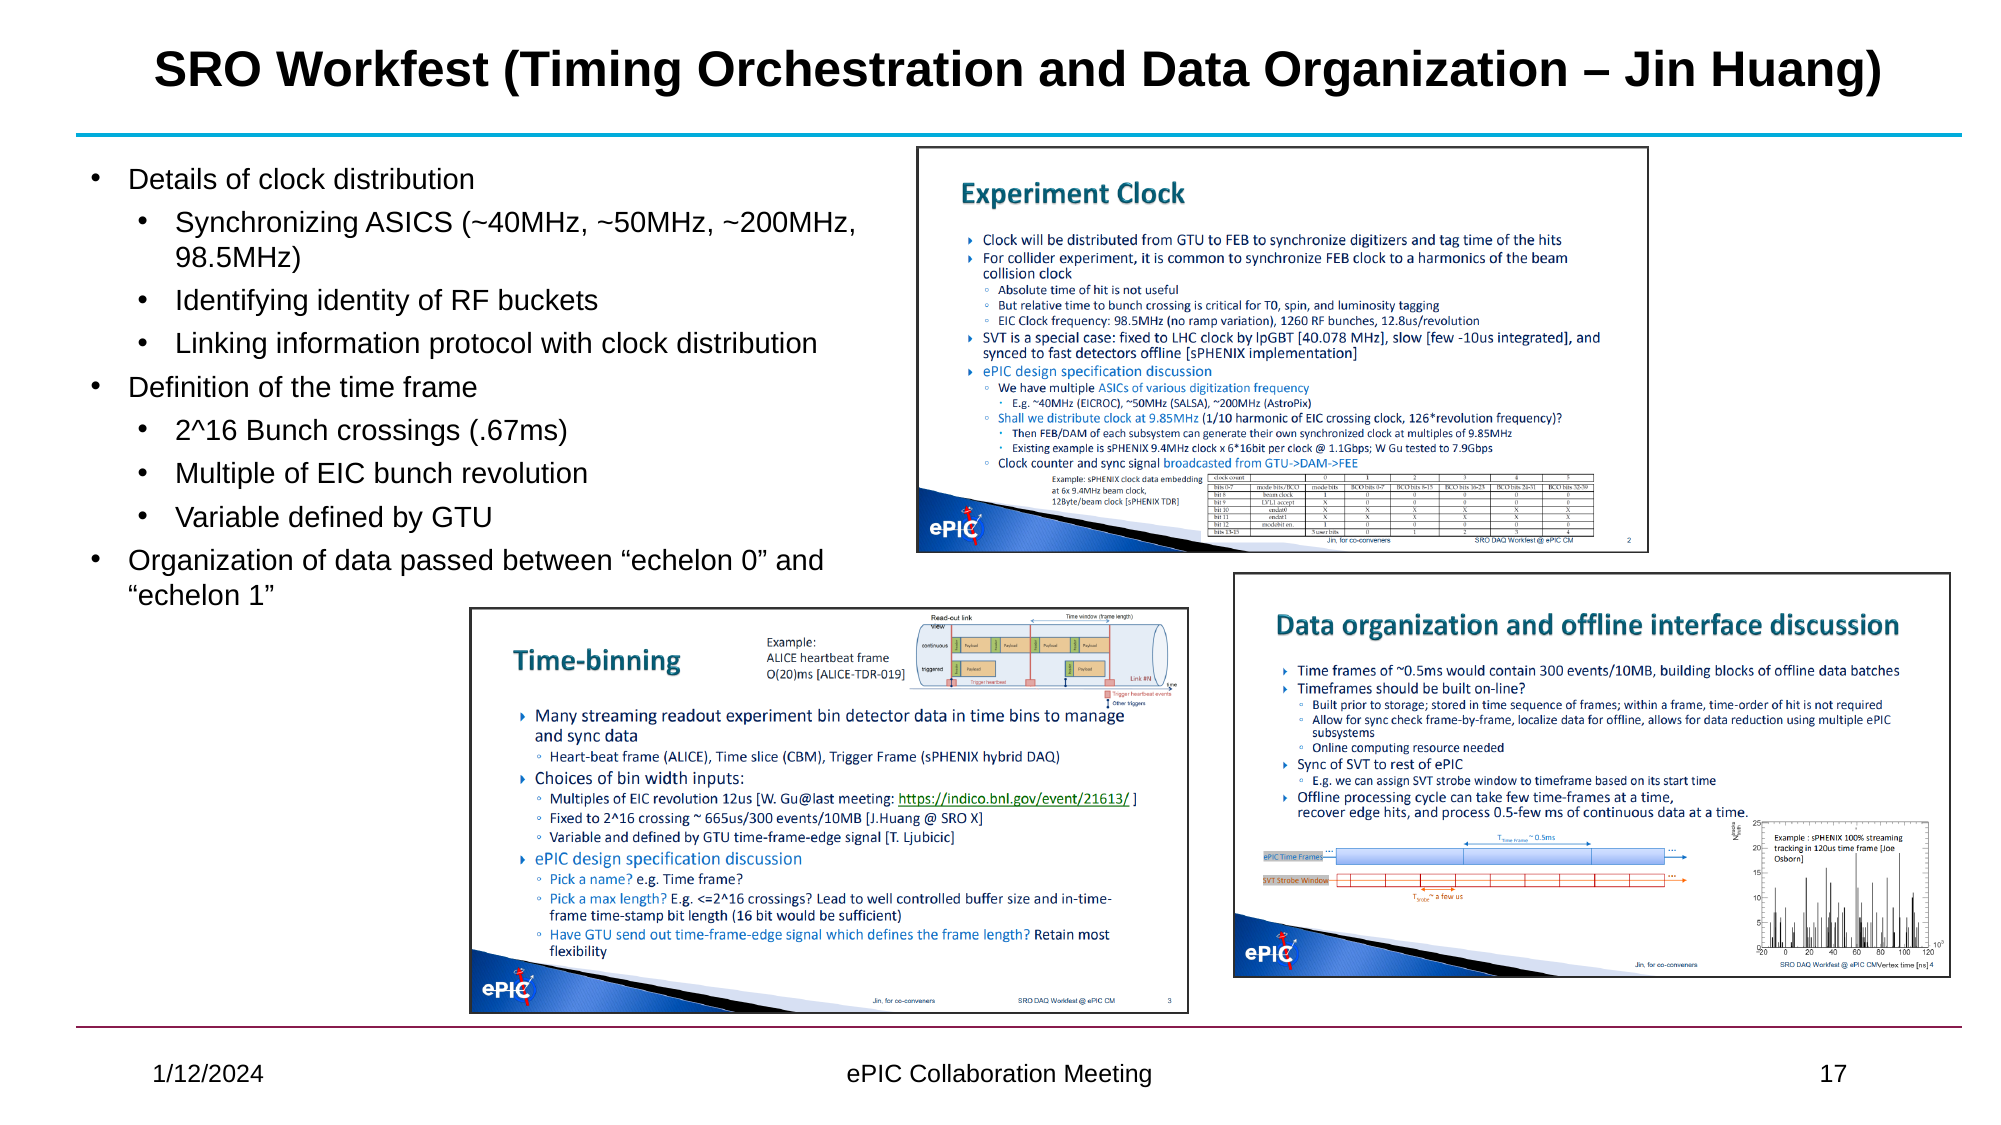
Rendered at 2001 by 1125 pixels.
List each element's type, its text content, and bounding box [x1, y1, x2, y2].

footer ePIC Collaboration Meeting [662, 1042, 1338, 1103]
picture [916, 146, 1649, 553]
title SRO Workfest (Timing Orchestration and Data Organization – Jin Huang) [75, 35, 1963, 157]
list Details of clock distribution Synchronizing ASICS (~40MHz, ~50MHz, ~200MHz, 98.5MHz) Identifying identity of RF buckets Linking information protocol with clock distribution Definition of the time frame 2^16 Bunch crossings (.67ms) Multiple of EIC bunch revolution Variable defined by GTU Organization of data passed between “echelon 0” and “echelon 1” [75, 152, 939, 1008]
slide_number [137, 1042, 588, 1103]
picture [1233, 572, 1951, 978]
picture [469, 607, 1189, 1014]
slide_number 17 [1412, 1042, 1863, 1103]
